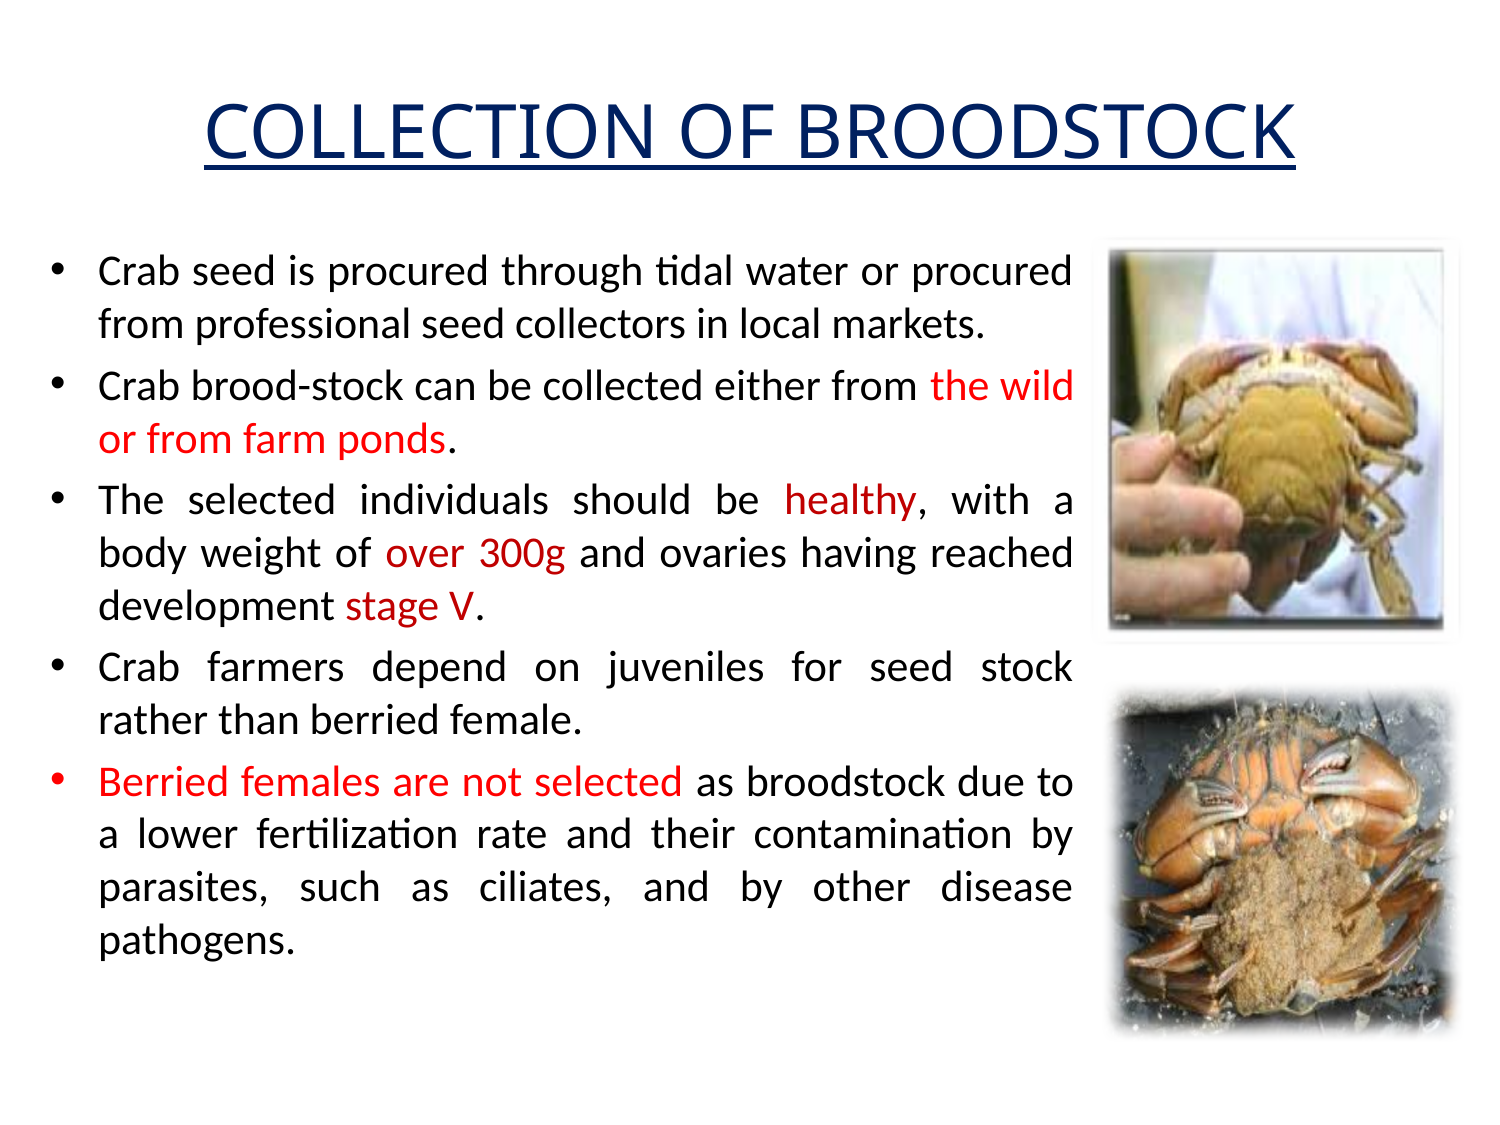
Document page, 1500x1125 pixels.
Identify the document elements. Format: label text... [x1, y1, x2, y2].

text_box [25, 0, 999, 341]
title COLLECTION OF BROODSTOCK [999, 46, 1454, 211]
picture [1089, 234, 1466, 647]
list Crab seed is procured through tidal water or procured from professional seed collectors in local markets. Crab brood-stock can be collected either from the wild or from farm ponds. The selected individuals should be healthy, with a body weight of over 300g and ovaries having reached development stage V. Crab farmers depend on juveniles for seed stock rather than berried female. Berried females are not selected as broodstock due to a lower fertilization rate and their contamination by parasites, such as ciliates, and by other disease pathogens. [35, 234, 1090, 1075]
picture [1101, 679, 1466, 1044]
